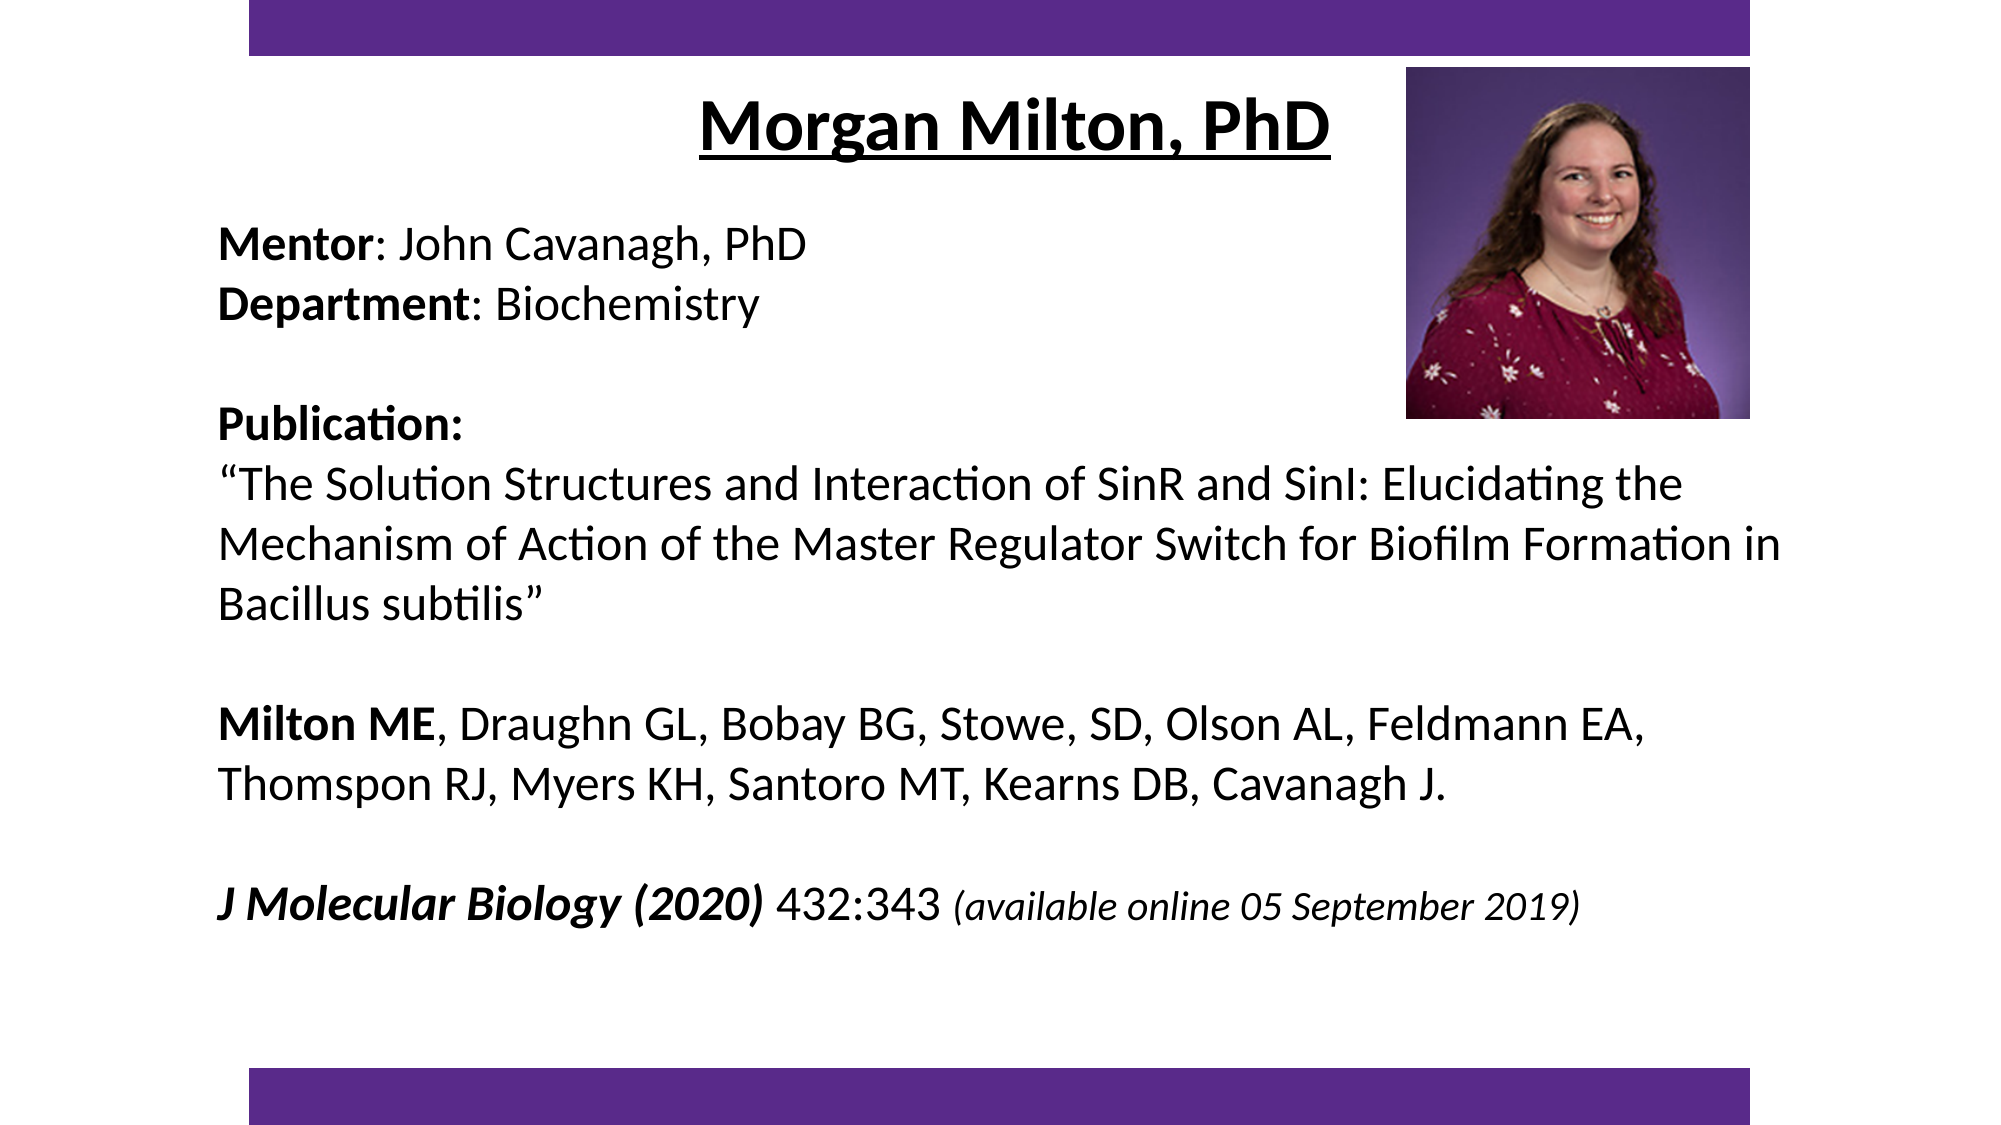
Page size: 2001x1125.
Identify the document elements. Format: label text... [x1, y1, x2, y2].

picture [1405, 67, 1750, 419]
text_box Morgan Milton, PhD Mentor: John Cavanagh, PhD Department: Biochemistry Publication: “The Solution Structures and Interaction of SinR and SinI: Elucidating the Mechanism of Action of the Master Regulator Switch for Biofilm Formation in Bacillus subtilis” Milton ME, Draughn GL, Bobay BG, Stowe, SD, Olson AL, Feldmann EA, Thomspon RJ, Myers KH, Santoro MT, Kearns DB, Cavanagh J. J Molecular Biology (2020) 432:343 (available online 05 September 2019) [202, 67, 1827, 978]
picture [249, 1068, 1750, 1125]
picture [249, 0, 1750, 57]
